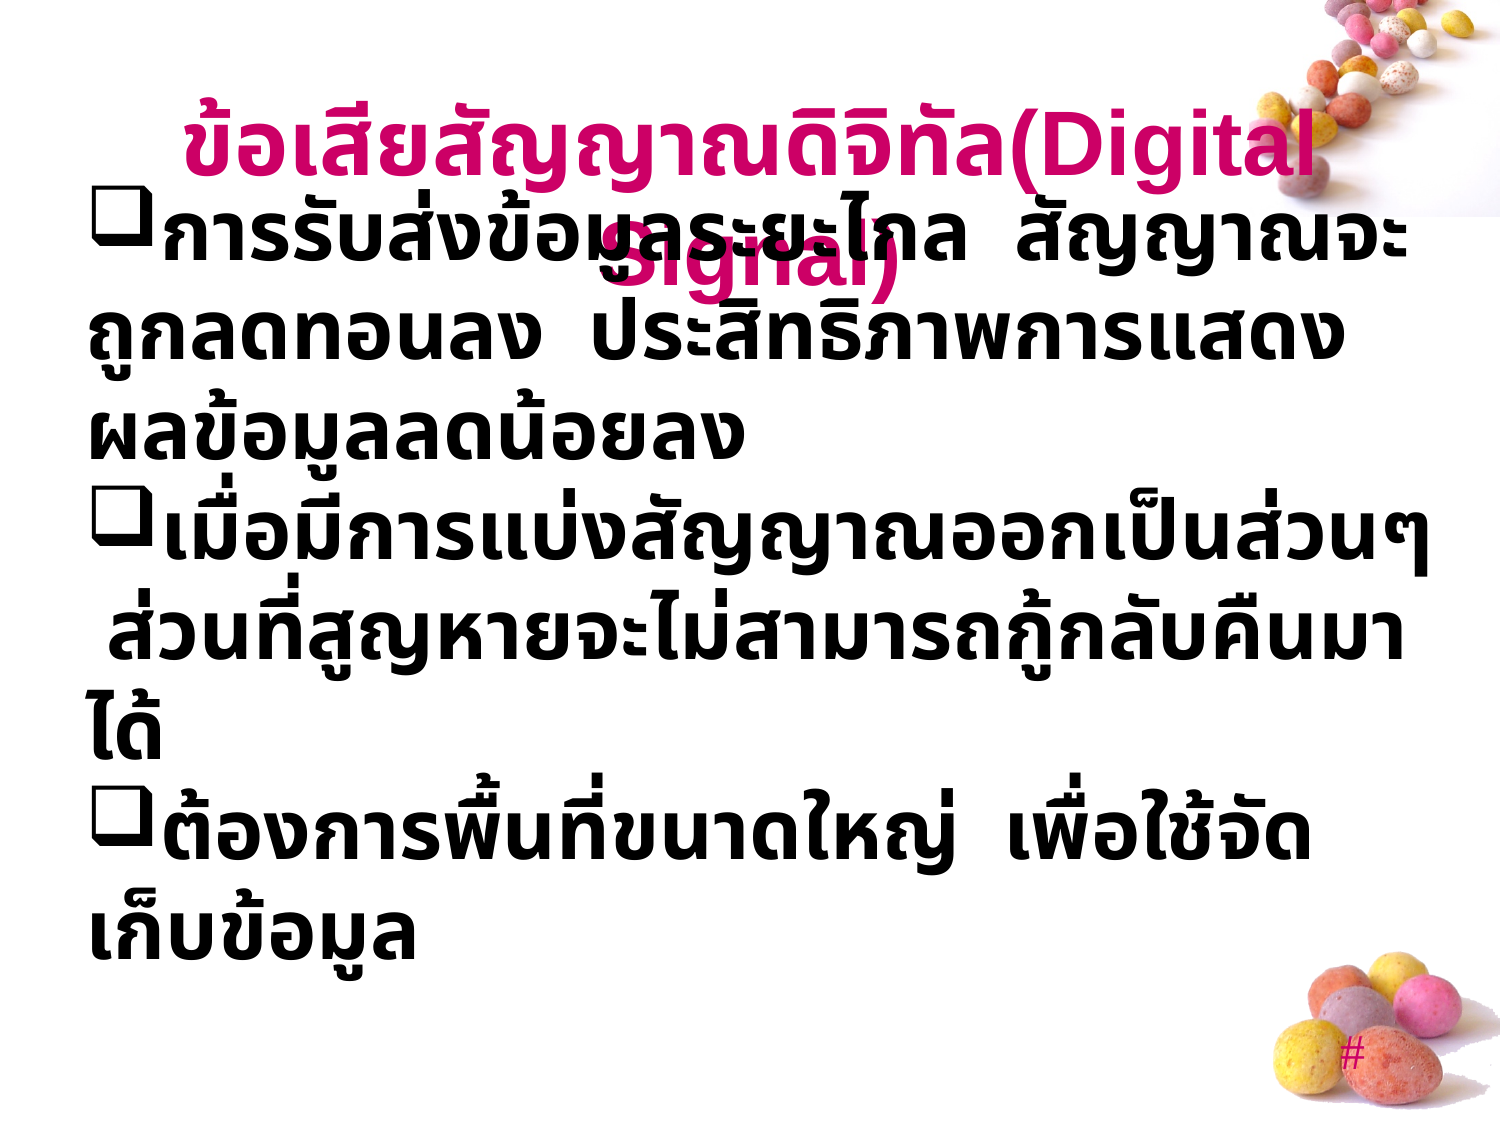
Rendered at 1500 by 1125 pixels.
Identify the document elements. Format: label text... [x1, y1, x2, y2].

picture [1249, 0, 1500, 217]
title ข้อเสียสัญญาณดิจิทัล(Digital Signal) [112, 99, 1388, 169]
text_box การรับส่งข้อมูลระยะไกล สัญญาณจะถูกลดทอนลง ประสิทธิภาพการแสดงผลข้อมูลลดน้อยลง เมื่อมีการแบ่งสัญญาณออกเป็นส่วนๆ ส่วนที่สูญหายจะไม่สามารถกู้กลับคืนมาได้ ต้องการพื้นที่ขนาดใหญ่ เพื่อใช้จัดเก็บข้อมูล [70, 169, 1454, 984]
picture [1250, 944, 1500, 1125]
